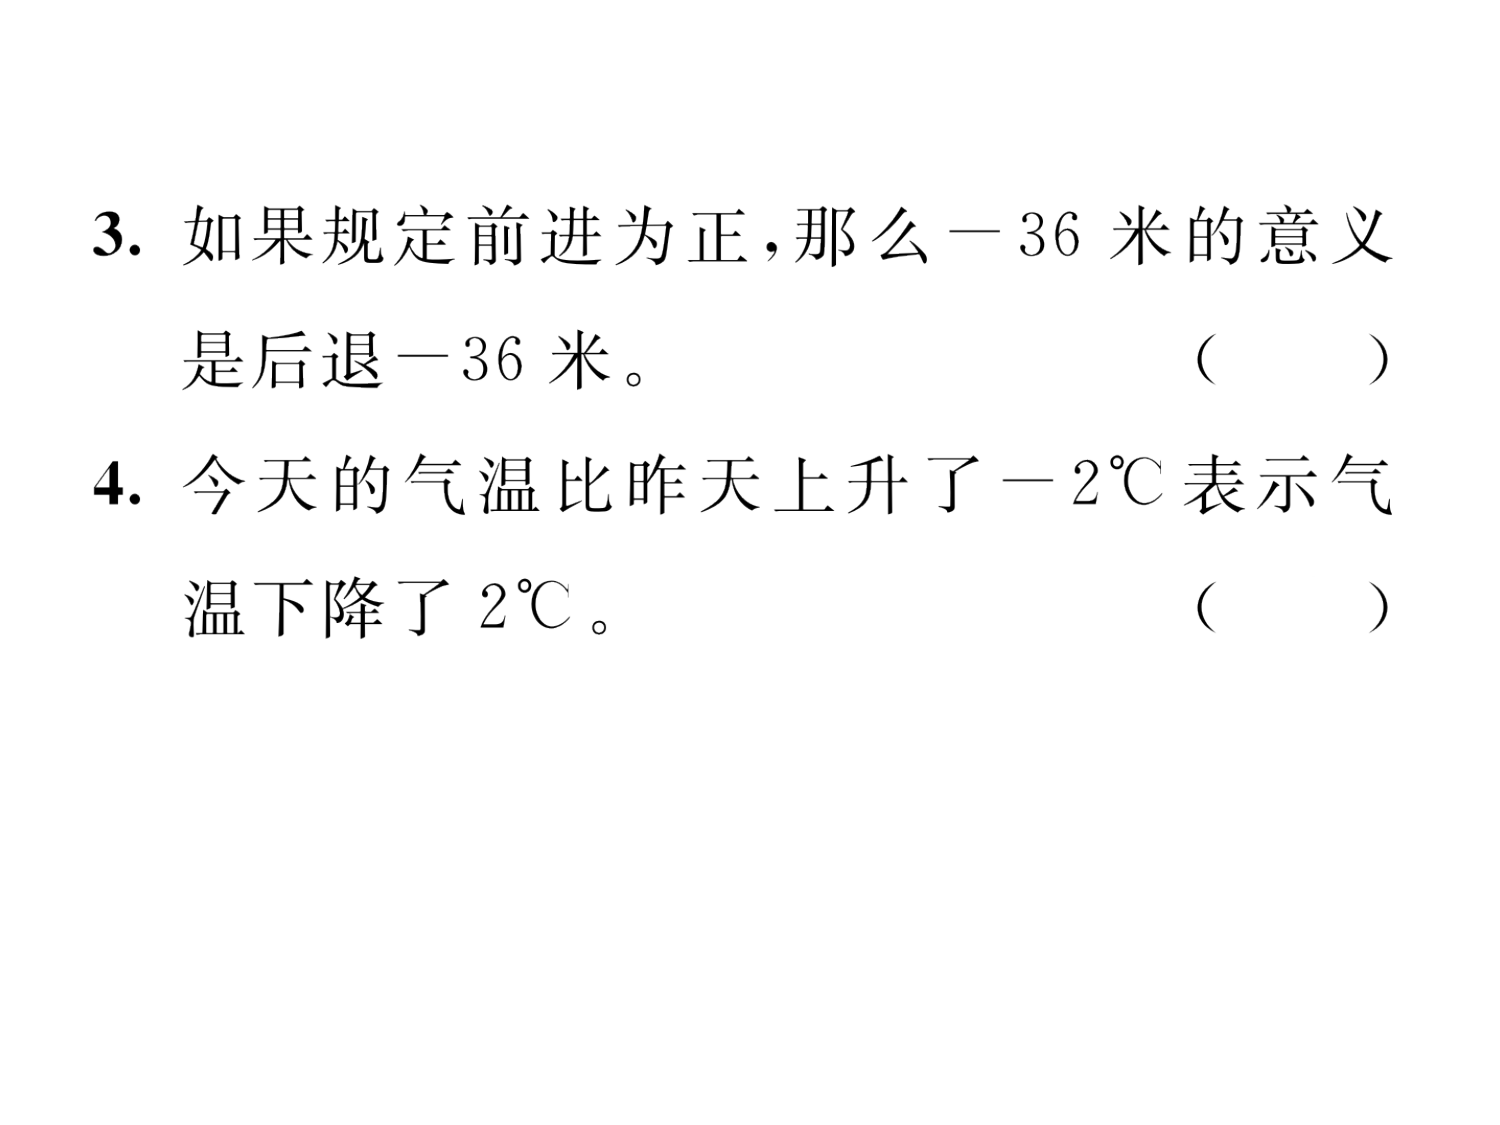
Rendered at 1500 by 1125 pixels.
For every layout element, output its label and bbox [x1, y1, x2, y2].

picture [88, 172, 1500, 668]
